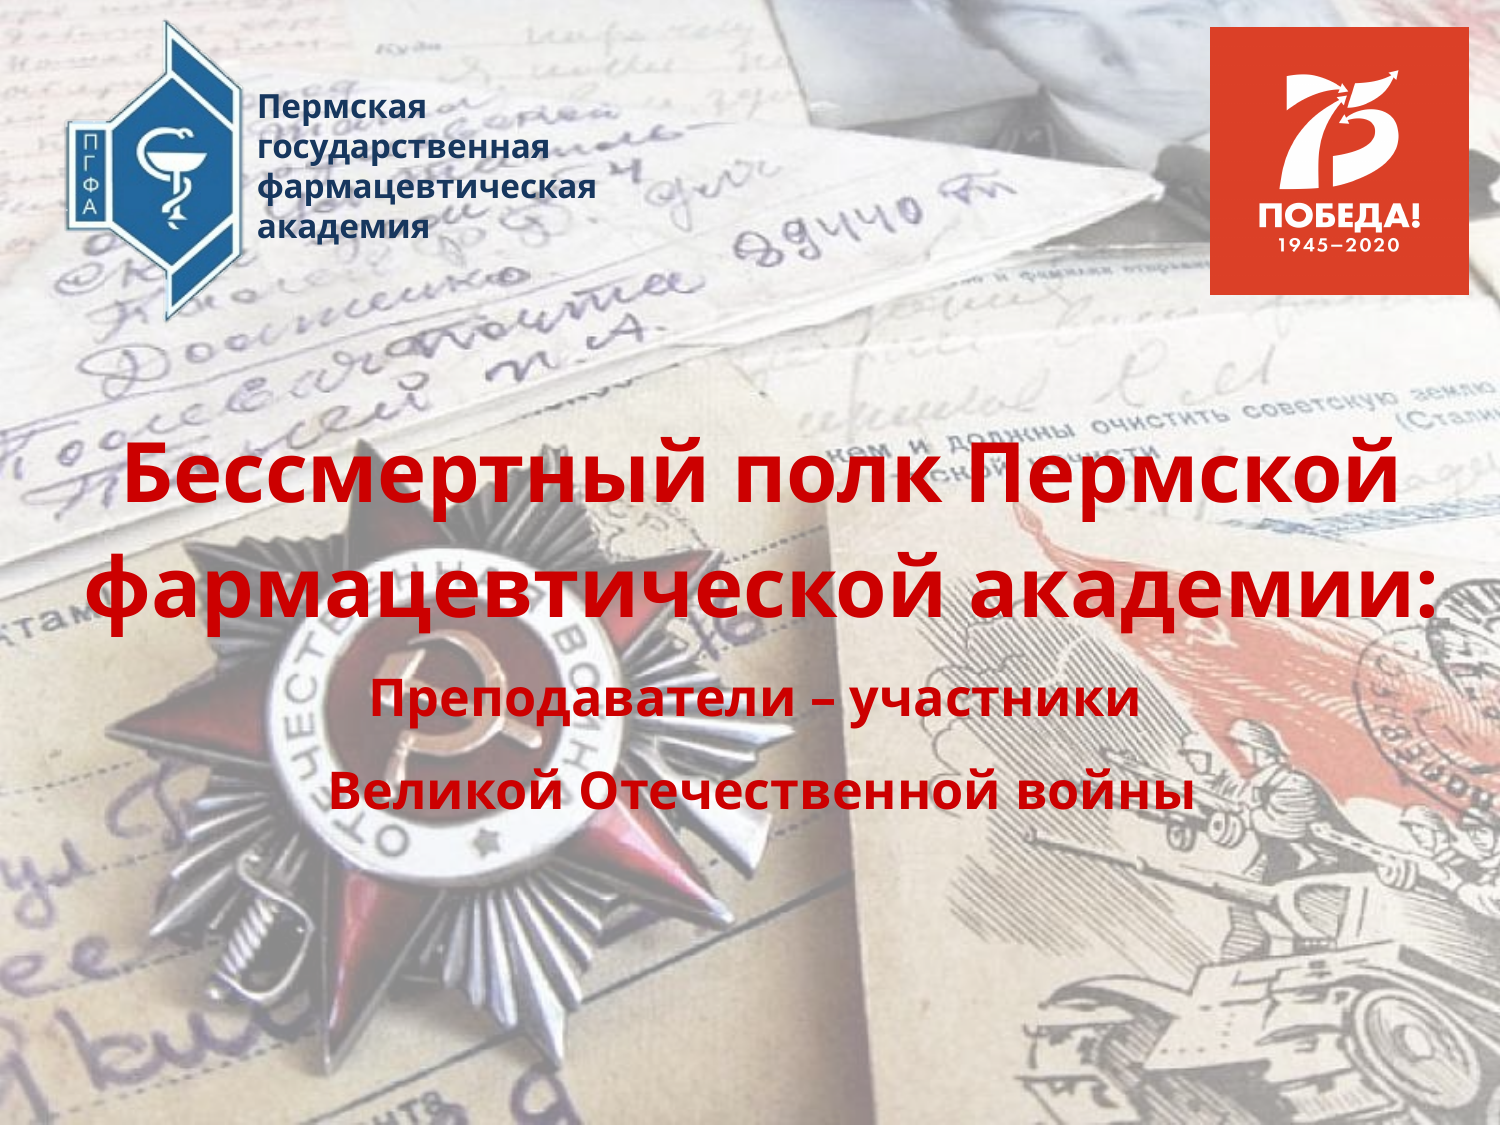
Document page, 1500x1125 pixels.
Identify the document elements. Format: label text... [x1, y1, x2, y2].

picture [1210, 27, 1470, 296]
picture [0, 0, 355, 356]
text_box Бессмертный полк Пермской фармацевтической академии: Преподаватели – участники Великой Отечественной войны [23, 397, 1500, 827]
text_box Пермская государственная фармацевтическая академия [359, 78, 774, 253]
